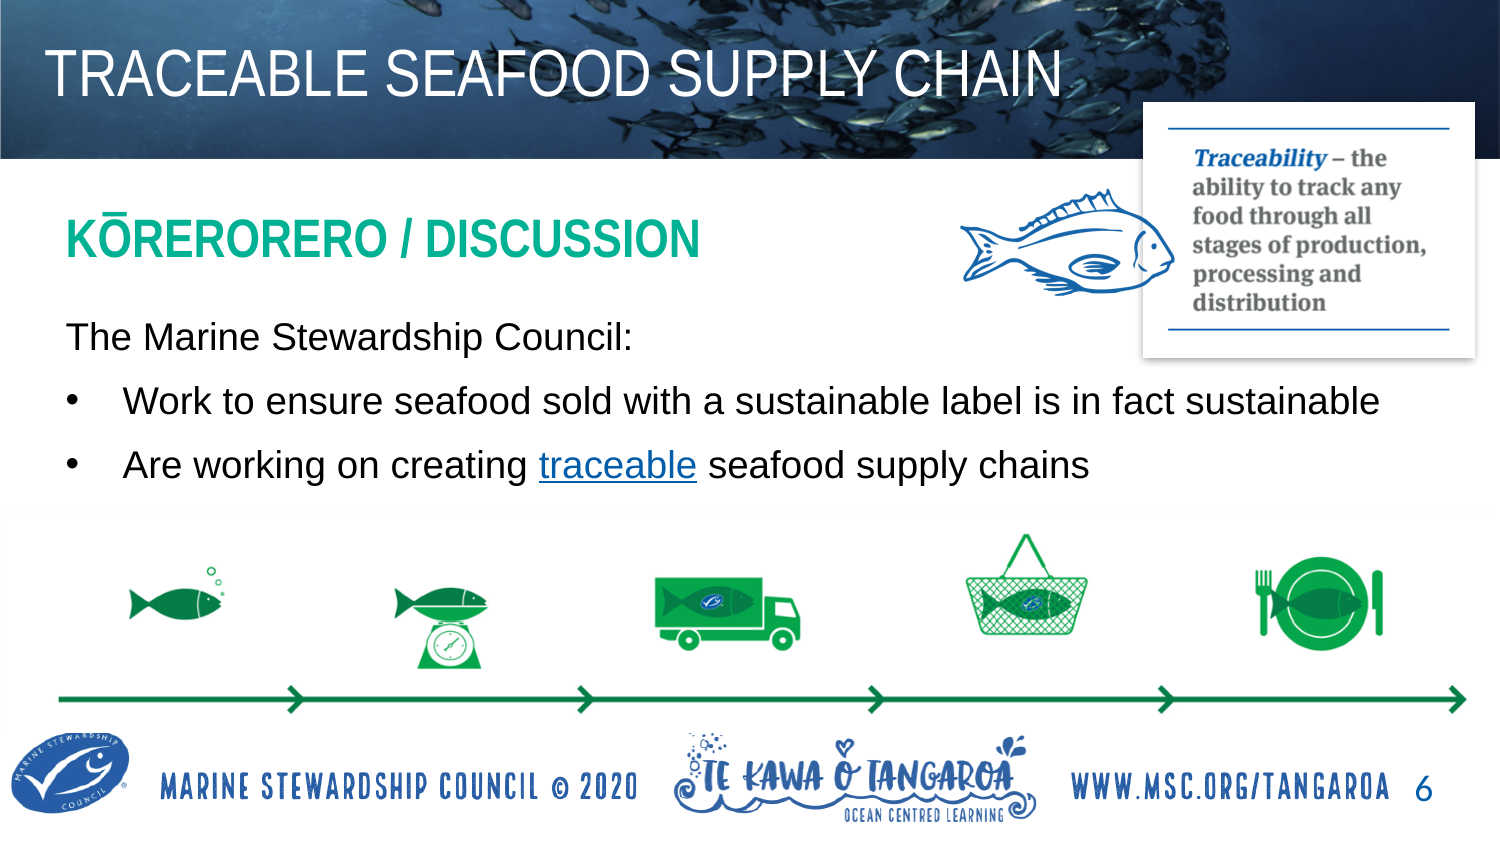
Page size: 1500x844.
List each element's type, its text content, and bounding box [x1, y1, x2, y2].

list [1157, 116, 1461, 344]
list KŌRERORERO / DISCUSSION [50, 188, 801, 294]
picture [0, 0, 1500, 344]
picture [0, 510, 1496, 835]
list The Marine Stewardship Council: Work to ensure seafood sold with a sustainable label is in fact sustainable Are working on creating traceable seafood supply chains [50, 294, 1425, 509]
title TRACEABLE SEAFOOD SUPPLY CHAIN [29, 7, 1425, 133]
